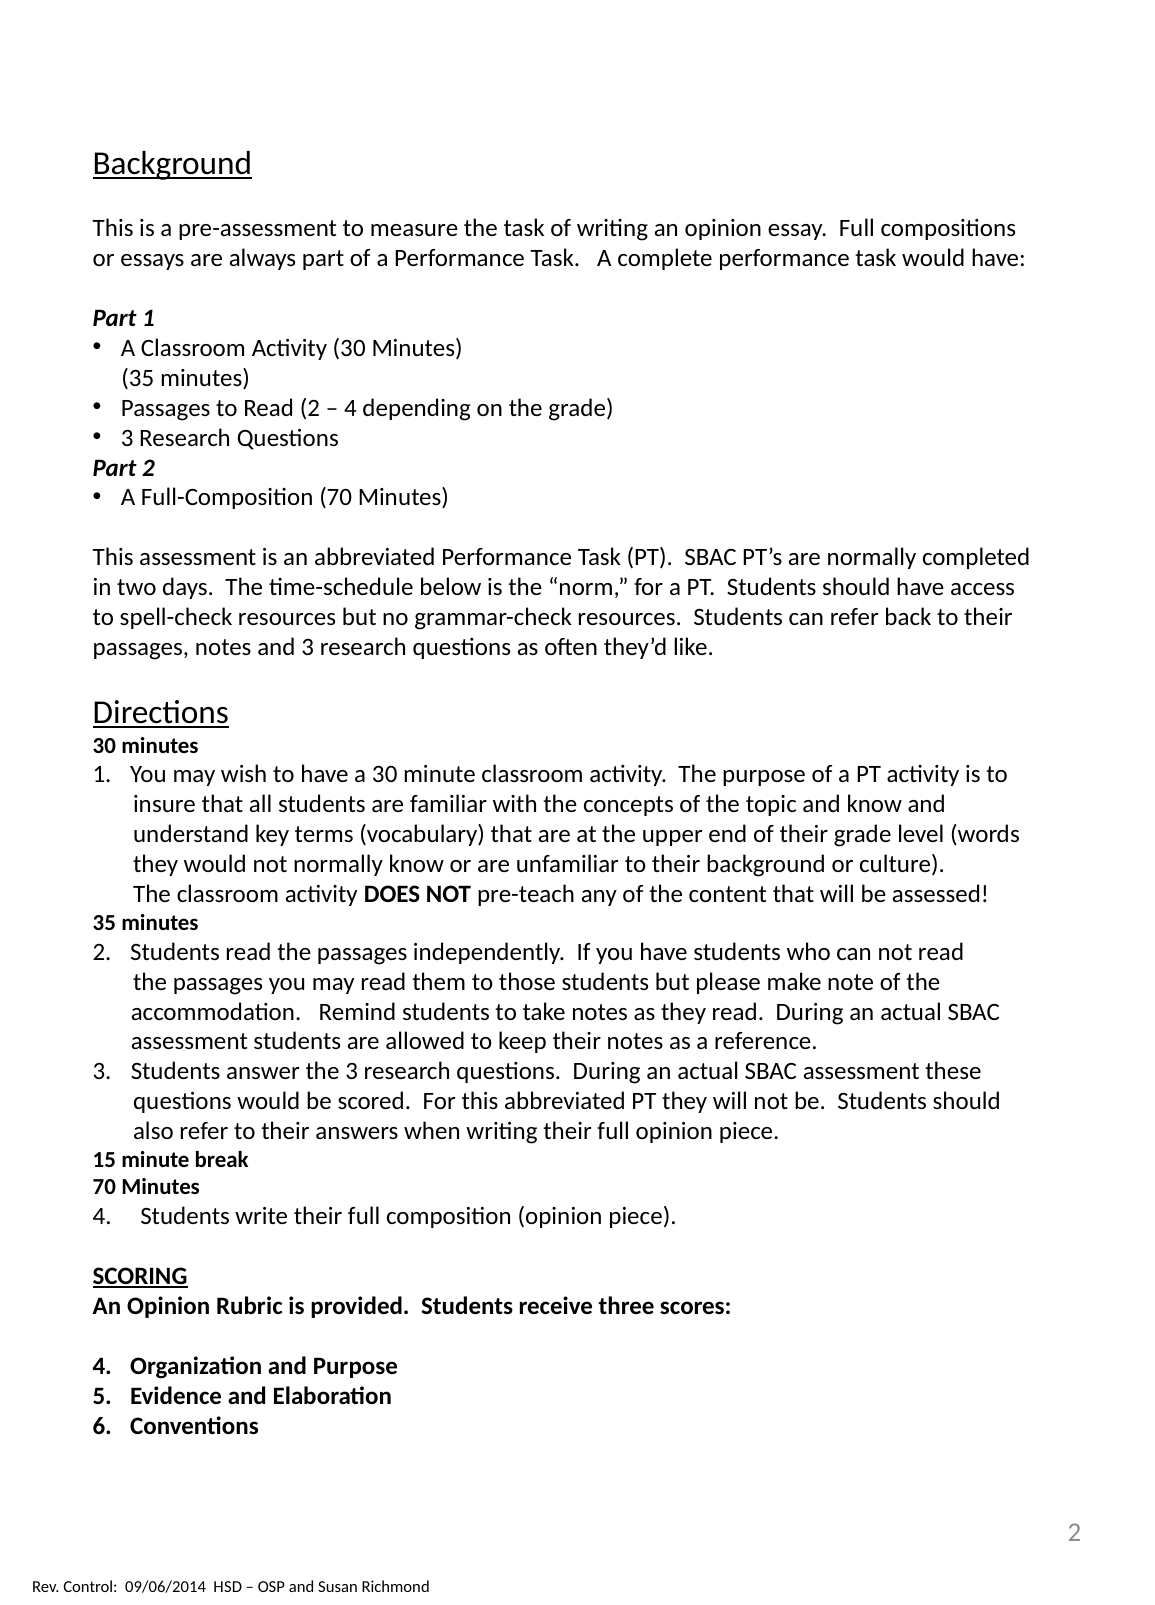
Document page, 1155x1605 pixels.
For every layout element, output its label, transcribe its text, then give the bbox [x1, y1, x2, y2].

text_box Background This is a pre-assessment to measure the task of writing an opinion essay. Full compositions or essays are always part of a Performance Task. A complete performance task would have: Part 1 A Classroom Activity (30 Minutes) (35 minutes) Passages to Read (2 – 4 depending on the grade) 3 Research Questions Part 2 A Full-Composition (70 Minutes) This assessment is an abbreviated Performance Task (PT). SBAC PT’s are normally completed in two days. The time-schedule below is the “norm,” for a PT. Students should have access to spell-check resources but no grammar-check resources. Students can refer back to their passages, notes and 3 research questions as often they’d like. Directions 30 minutes You may wish to have a 30 minute classroom activity. The purpose of a PT activity is to insure that all students are familiar with the concepts of the topic and know and understand key terms (vocabulary) that are at the upper end of their grade level (words they would not normally know or are unfamiliar to their background or culture). The classroom activity DOES NOT pre-teach any of the content that will be assessed! 35 minutes Students read the passages independently. If you have students who can not read the passages you may read them to those students but please make note of the accommodation. Remind students to take notes as they read. During an actual SBAC assessment students are allowed to keep their notes as a reference. Students answer the 3 research questions. During an actual SBAC assessment these questions would be scored. For this abbreviated PT they will not be. Students should also refer to their answers when writing their full opinion piece. 15 minute break 70 Minutes 4. Students write their full composition (opinion piece). SCORING An Opinion Rubric is provided. Students receive three scores: Organization and Purpose Evidence and Elaboration Conventions [77, 133, 1053, 1477]
slide_number 2 [827, 1487, 1098, 1573]
